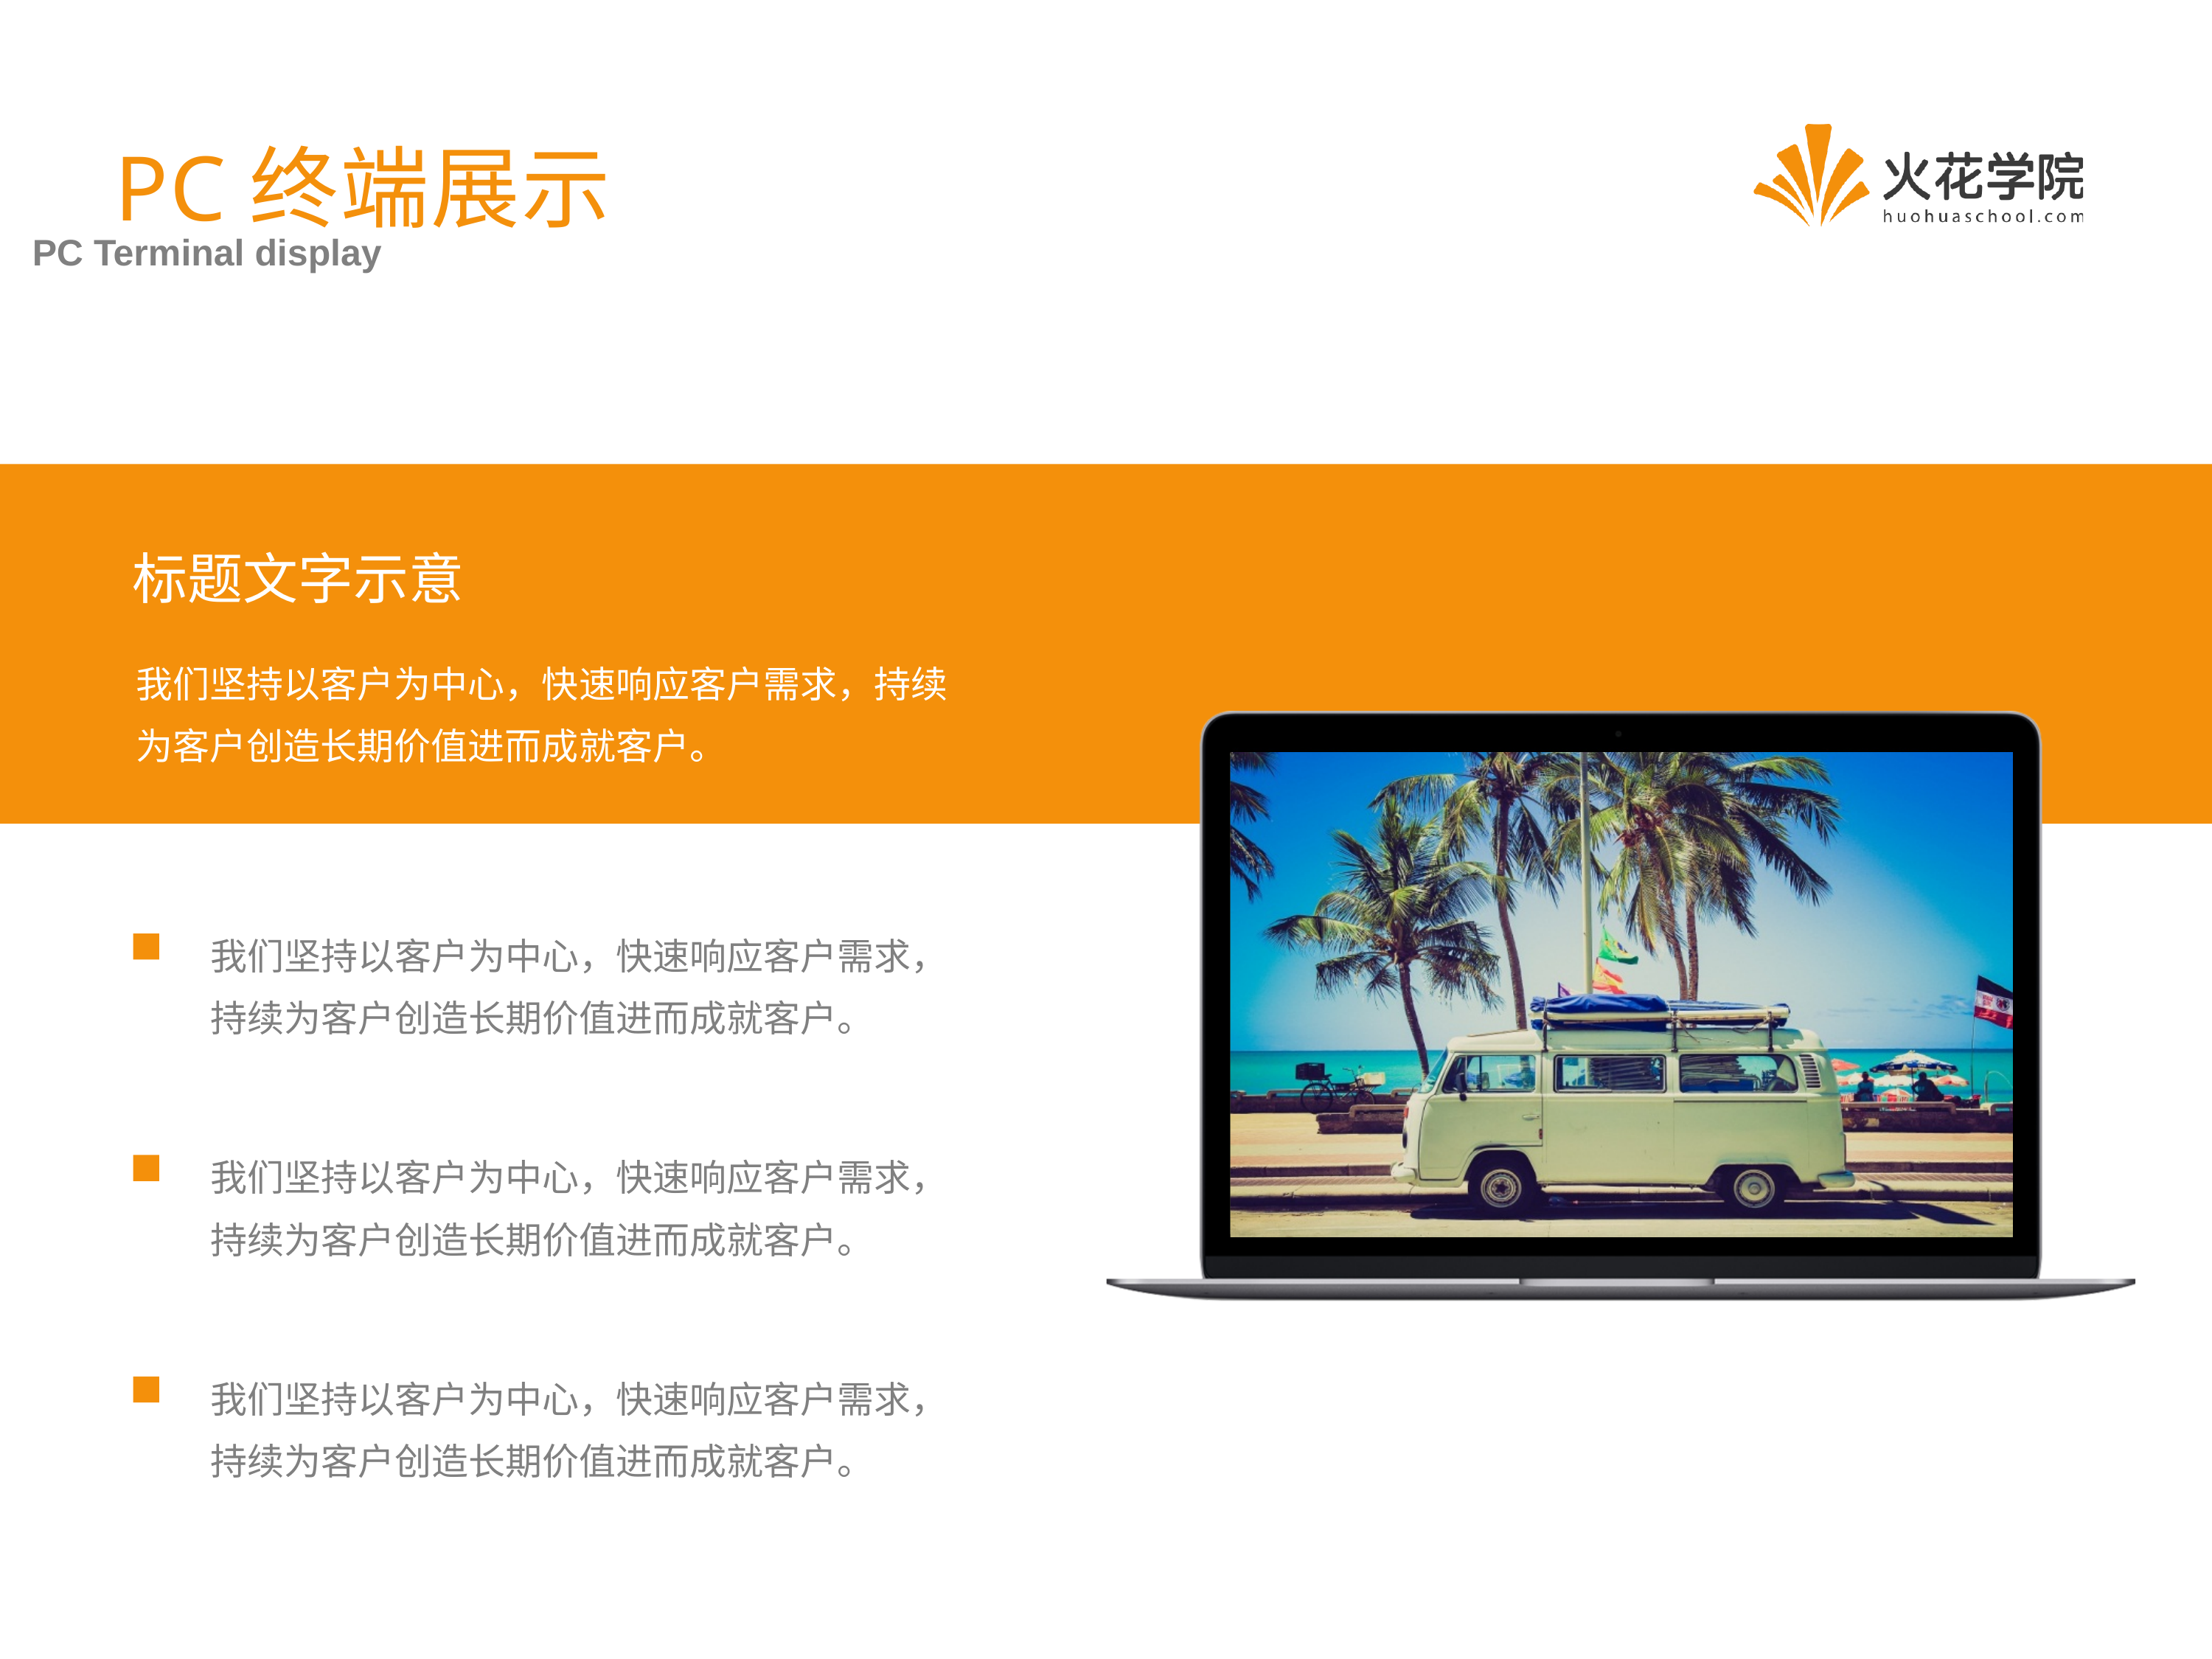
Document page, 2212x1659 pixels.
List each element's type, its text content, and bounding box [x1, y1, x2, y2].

text_box 标题文字示意 [126, 538, 487, 617]
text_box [133, 1351, 958, 1489]
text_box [133, 908, 958, 1047]
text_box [133, 1130, 958, 1268]
text_box PC Terminal display [26, 222, 588, 279]
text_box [1083, 711, 2144, 1307]
text_box PC终端展示 [108, 104, 618, 245]
text_box [0, 462, 2212, 825]
text_box 我们坚持以客户为中心，快速响应客户需求，持续 为客户创造长期价值进而成就客户。 [130, 637, 954, 773]
